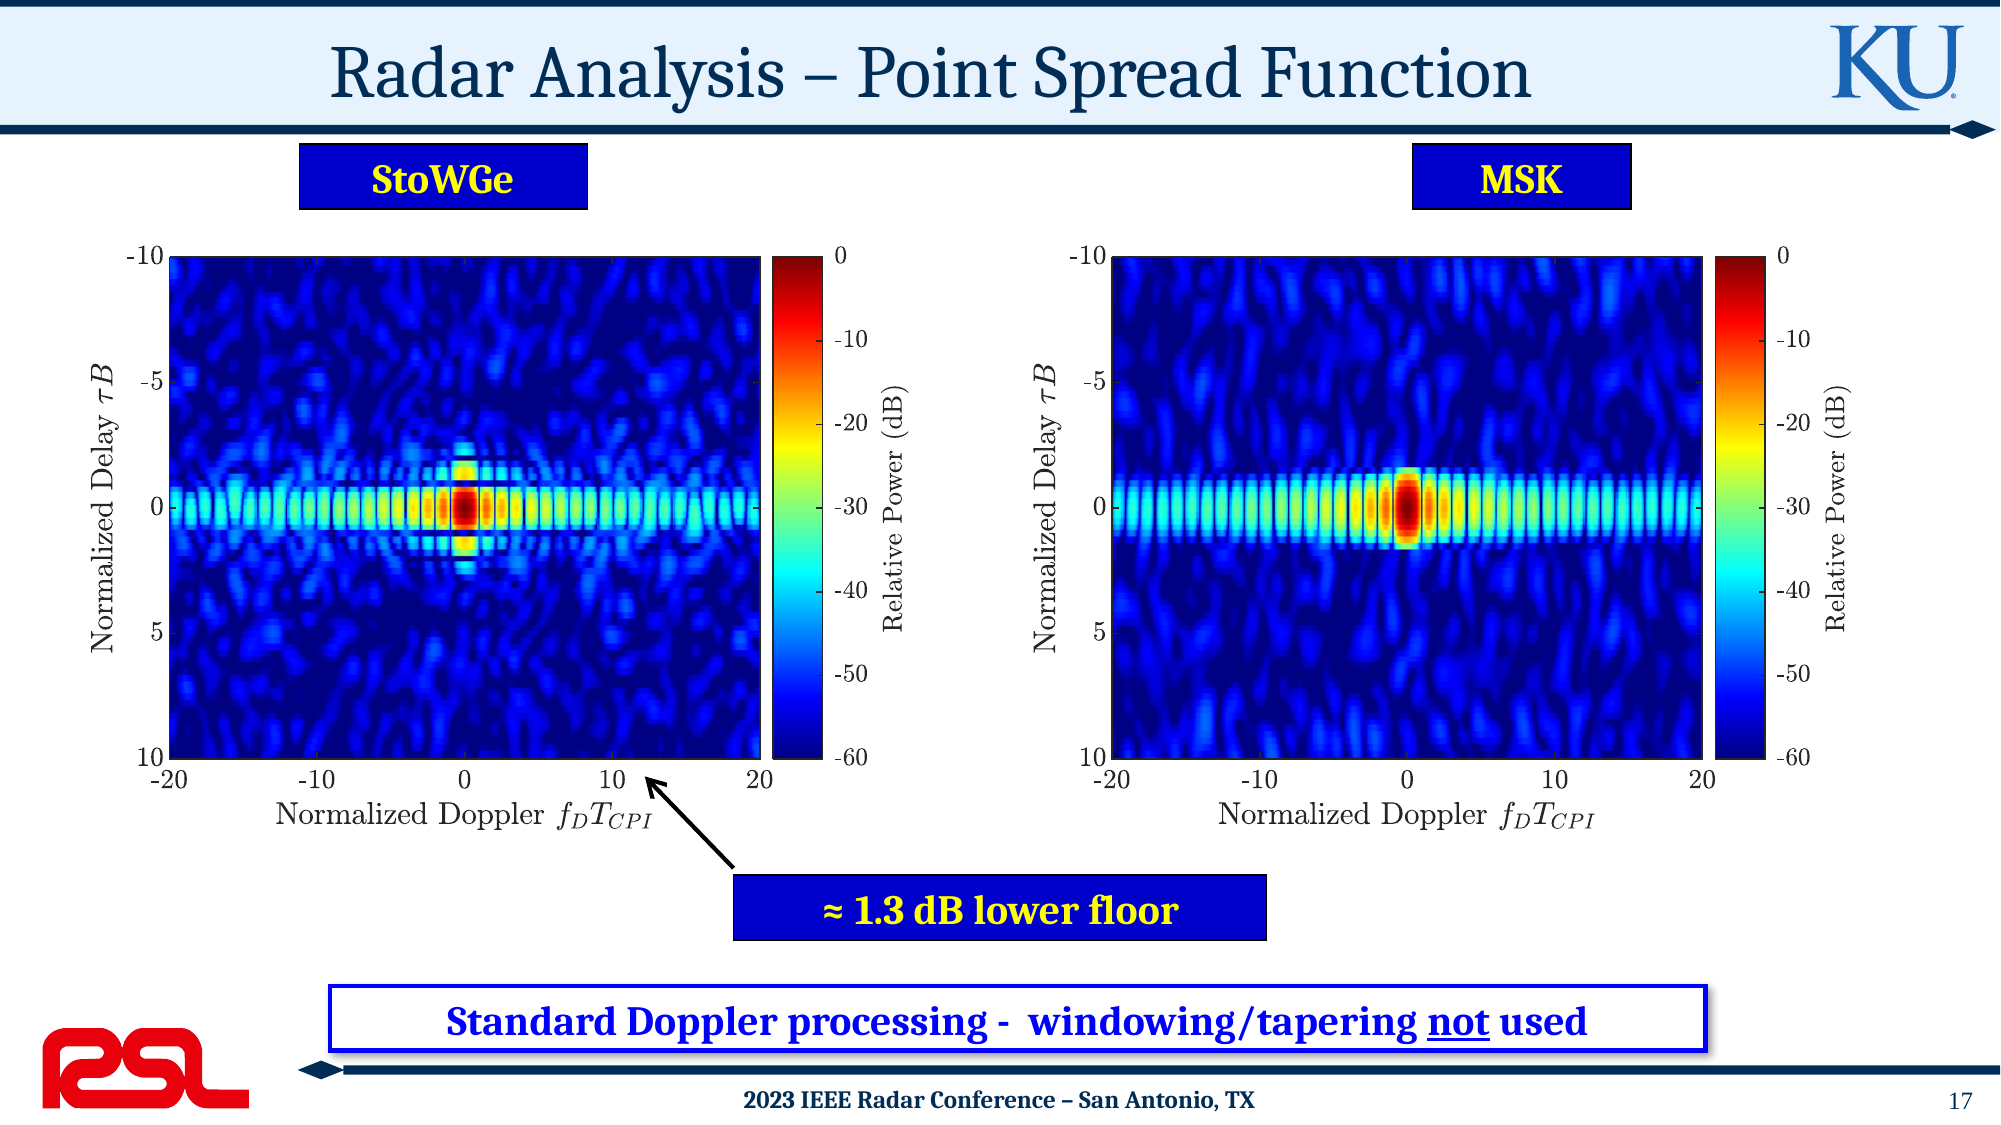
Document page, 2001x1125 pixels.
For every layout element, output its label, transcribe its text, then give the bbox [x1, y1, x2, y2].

text_box MSK [1412, 144, 1631, 209]
picture [999, 230, 1875, 856]
text_box ≈ 1.3 dB lower floor [733, 875, 1267, 940]
title Radar Analysis – Point Spread Function [42, 0, 1822, 161]
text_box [644, 776, 734, 869]
picture [57, 230, 933, 856]
slide_number 17 [1521, 1069, 1989, 1125]
text_box Standard Doppler processing - windowing/tapering not used [329, 986, 1706, 1051]
text_box StoWGe [299, 144, 588, 209]
